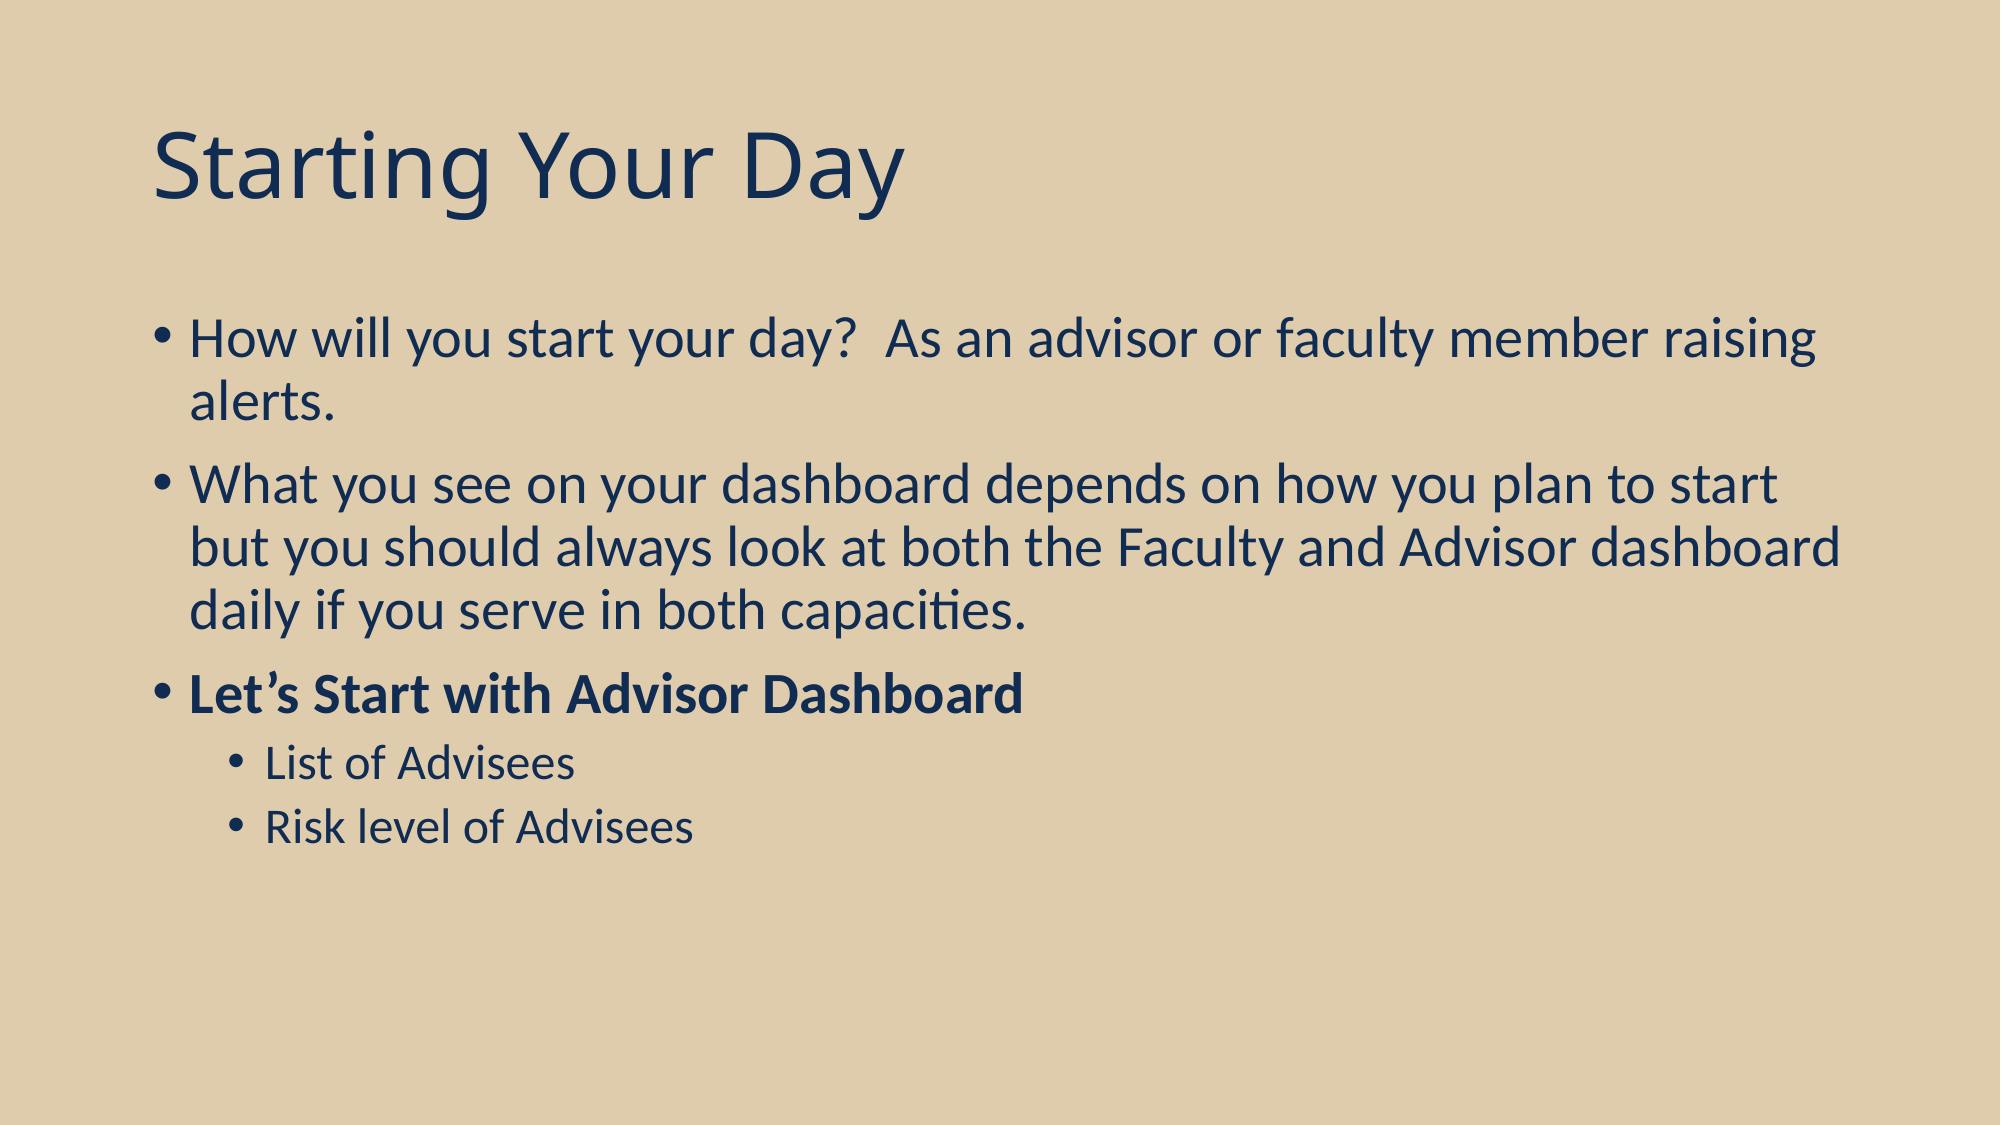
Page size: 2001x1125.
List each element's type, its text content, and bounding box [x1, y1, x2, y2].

title Starting Your Day [137, 59, 1863, 278]
list How will you start your day? As an advisor or faculty member raising alerts. What you see on your dashboard depends on how you plan to start but you should always look at both the Faculty and Advisor dashboard daily if you serve in both capacities. Let’s Start with Advisor Dashboard List of Advisees Risk level of Advisees [137, 299, 1863, 1014]
